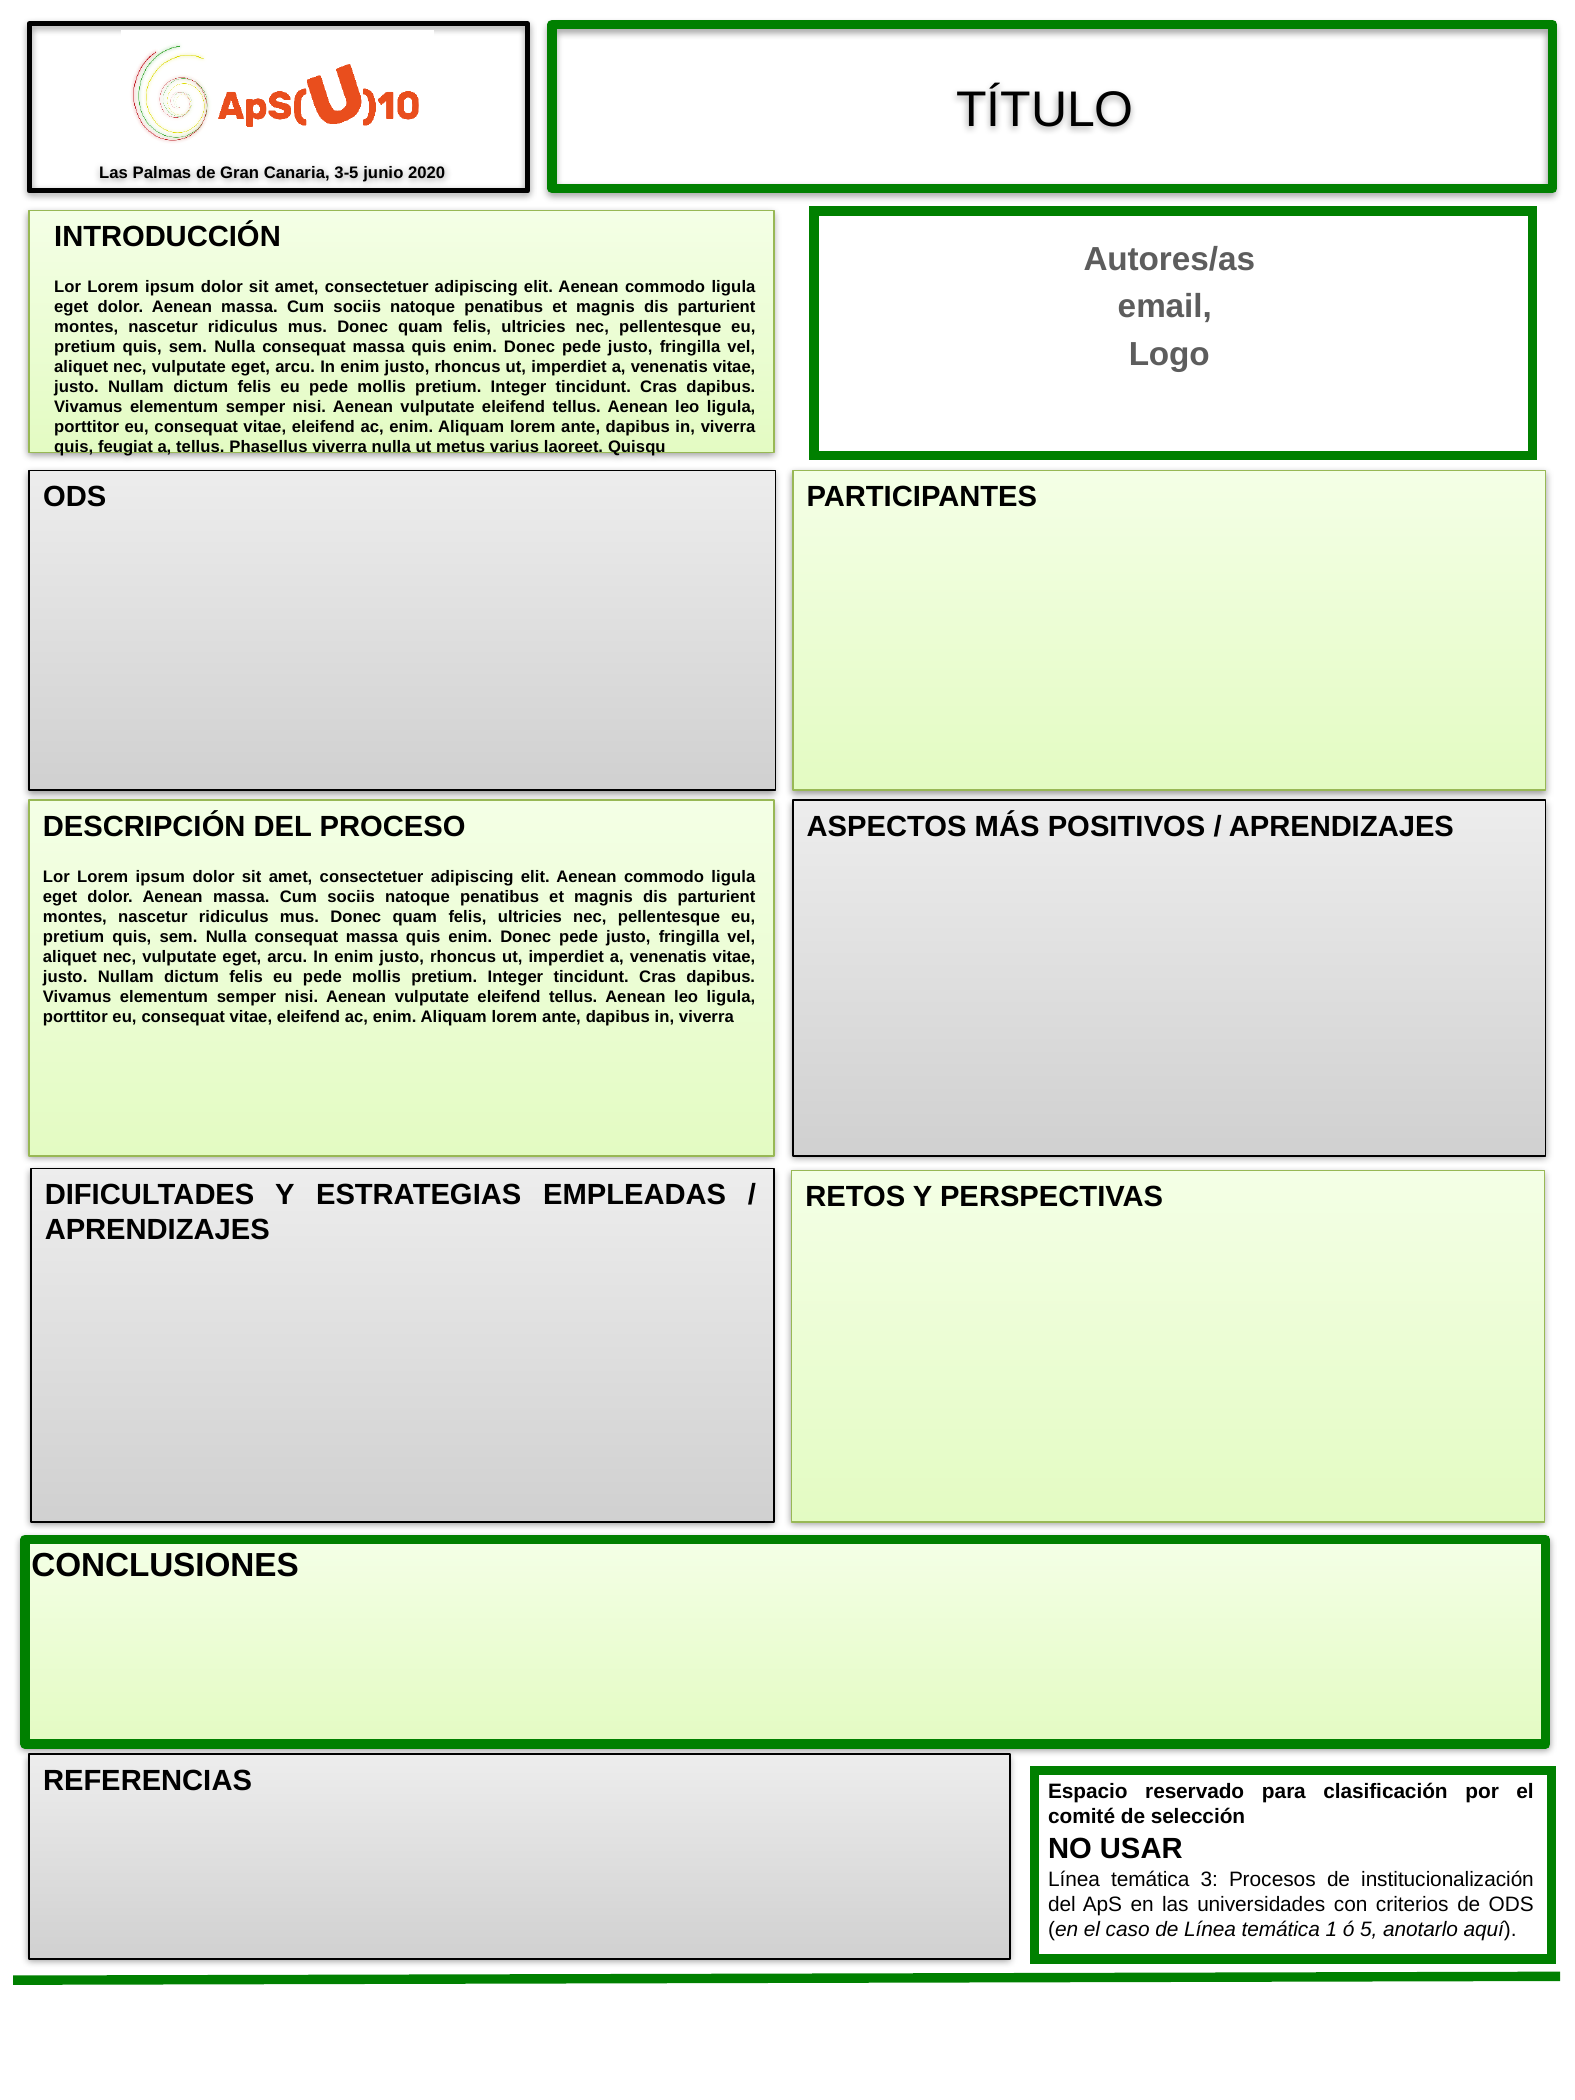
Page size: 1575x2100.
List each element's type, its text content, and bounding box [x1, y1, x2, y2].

text_box PARTICIPANTES [792, 470, 1546, 791]
text_box Autores/as email, Logo [813, 210, 1533, 456]
text_box ODS [28, 470, 776, 791]
text_box RETOS Y PERSPECTIVAS [791, 1170, 1545, 1523]
text_box INTRODUCCIÓN Lor Lorem ipsum dolor sit amet, consectetuer adipiscing elit. Aenean commodo ligula eget dolor. Aenean massa. Cum sociis natoque penatibus et magnis dis parturient montes, nascetur ridiculus mus. Donec quam felis, ultricies nec, pellentesque eu, pretium quis, sem. Nulla consequat massa quis enim. Donec pede justo, fringilla vel, aliquet nec, vulputate eget, arcu. In enim justo, rhoncus ut, imperdiet a, venenatis vitae, justo. Nullam dictum felis eu pede mollis pretium. Integer tincidunt. Cras dapibus. Vivamus elementum semper nisi. Aenean vulputate eleifend tellus. Aenean leo ligula, porttitor eu, consequat vitae, eleifend ac, enim. Aliquam lorem ante, dapibus in, viverra quis, feugiat a, tellus. Phasellus viverra nulla ut metus varius laoreet. Quisqu [28, 210, 775, 453]
text_box Espacio reservado para clasificación por el comité de selección NO USAR Línea temática 3: Procesos de institucionalización del ApS en las universidades con criterios de ODS (en el caso de Línea temática 1 ó 5, anotarlo aquí). [1034, 1770, 1552, 1959]
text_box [28, 23, 528, 192]
text_box DESCRIPCIÓN DEL PROCESO Lor Lorem ipsum dolor sit amet, consectetuer adipiscing elit. Aenean commodo ligula eget dolor. Aenean massa. Cum sociis natoque penatibus et magnis dis parturient montes, nascetur ridiculus mus. Donec quam felis, ultricies nec, pellentesque eu, pretium quis, sem. Nulla consequat massa quis enim. Donec pede justo, fringilla vel, aliquet nec, vulputate eget, arcu. In enim justo, rhoncus ut, imperdiet a, venenatis vitae, justo. Nullam dictum felis eu pede mollis pretium. Integer tincidunt. Cras dapibus. Vivamus elementum semper nisi. Aenean vulputate eleifend tellus. Aenean leo ligula, porttitor eu, consequat vitae, eleifend ac, enim. Aliquam lorem ante, dapibus in, viverra [28, 799, 775, 1157]
text_box CONCLUSIONES [24, 1539, 1546, 1745]
text_box ASPECTOS MÁS POSITIVOS / APRENDIZAJES [792, 799, 1546, 1157]
text_box DIFICULTADES Y ESTRATEGIAS EMPLEADAS / APRENDIZAJES [30, 1168, 775, 1523]
text_box REFERENCIAS [28, 1753, 1011, 1960]
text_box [12, 1976, 1561, 1981]
text_box Título [551, 24, 1553, 189]
